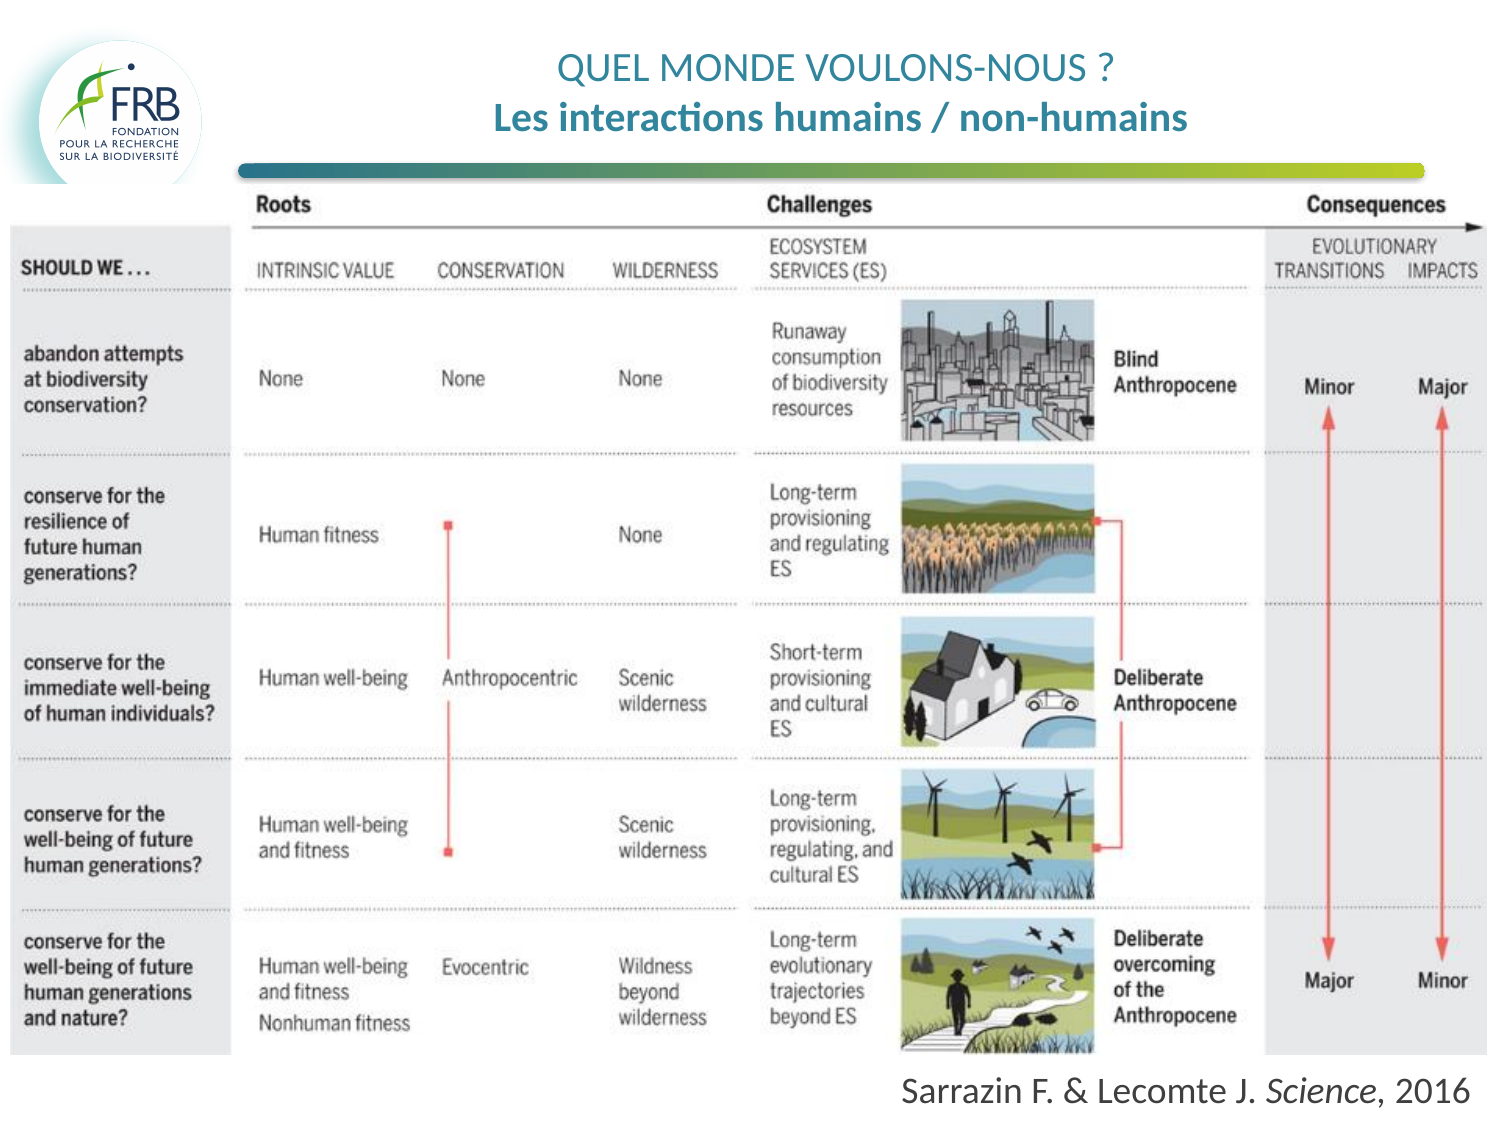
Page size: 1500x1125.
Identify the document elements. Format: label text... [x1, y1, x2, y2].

text_box Sarrazin F. & Lecomte J. Science, 2016 [76, 1058, 1495, 1119]
title QUEL MONDE VOULONS-NOUS ? Les interactions humains / non-humains [195, 36, 1487, 144]
picture [0, 24, 1487, 1055]
